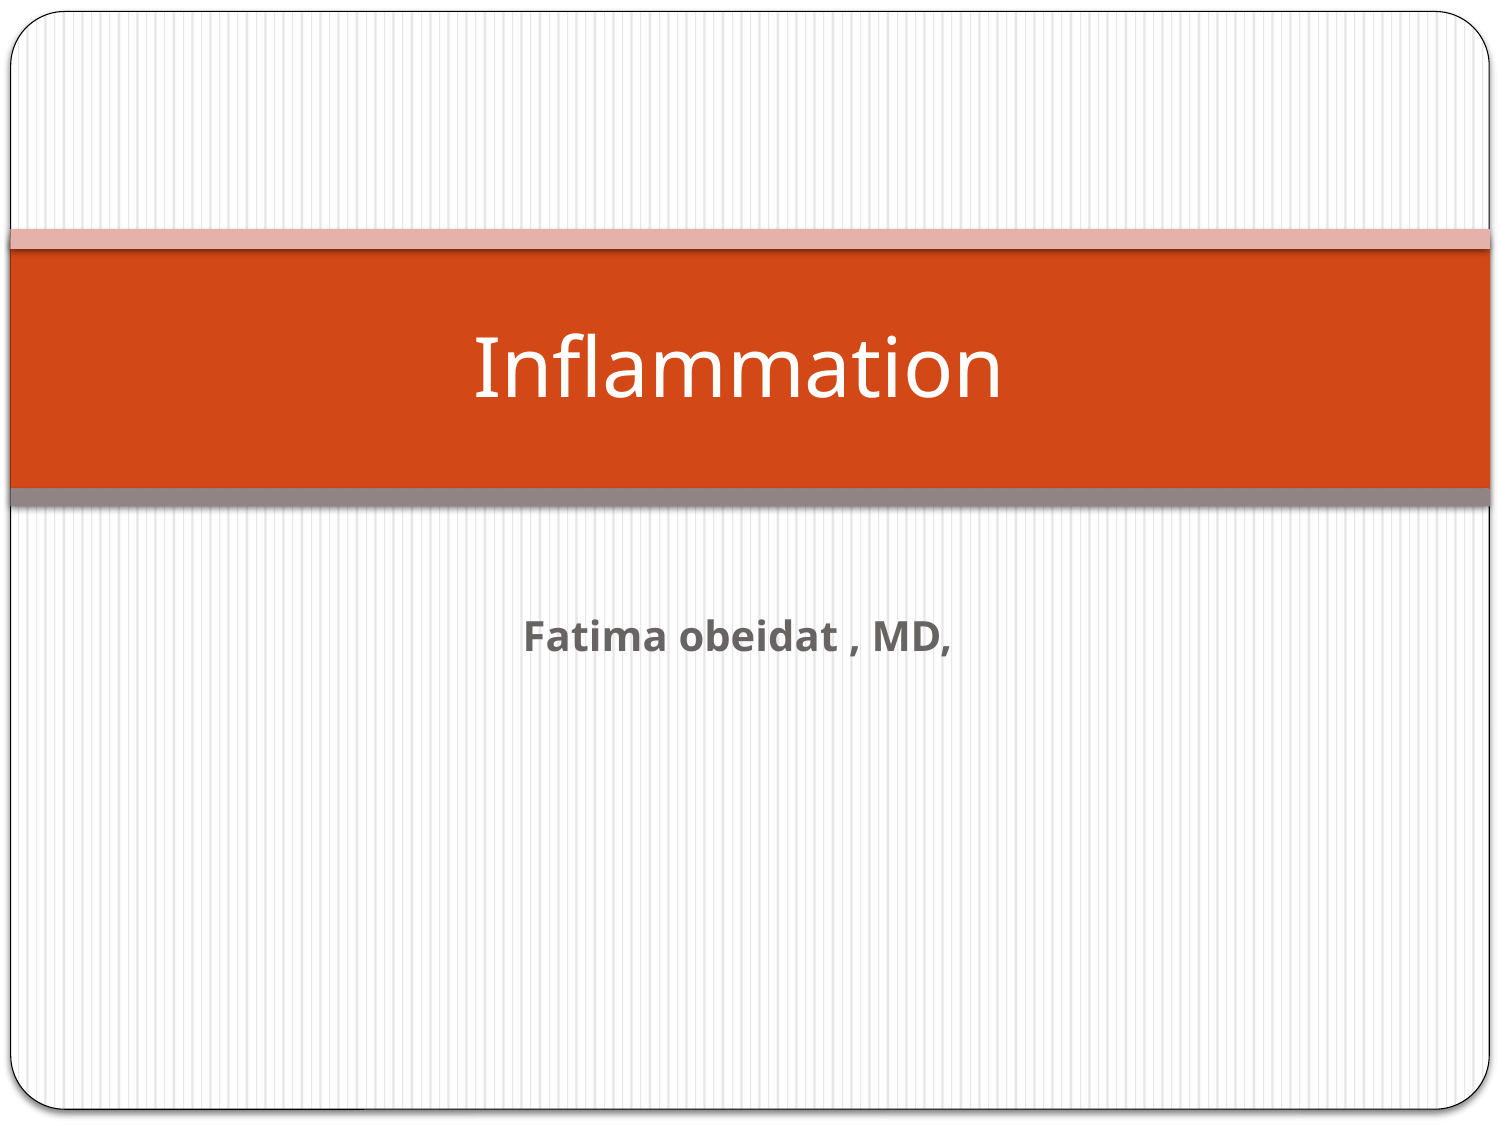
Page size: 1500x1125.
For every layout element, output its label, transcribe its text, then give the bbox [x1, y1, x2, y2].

subtitle Fatima obeidat , MD, [212, 525, 1263, 788]
title Inflammation [75, 247, 1425, 489]
